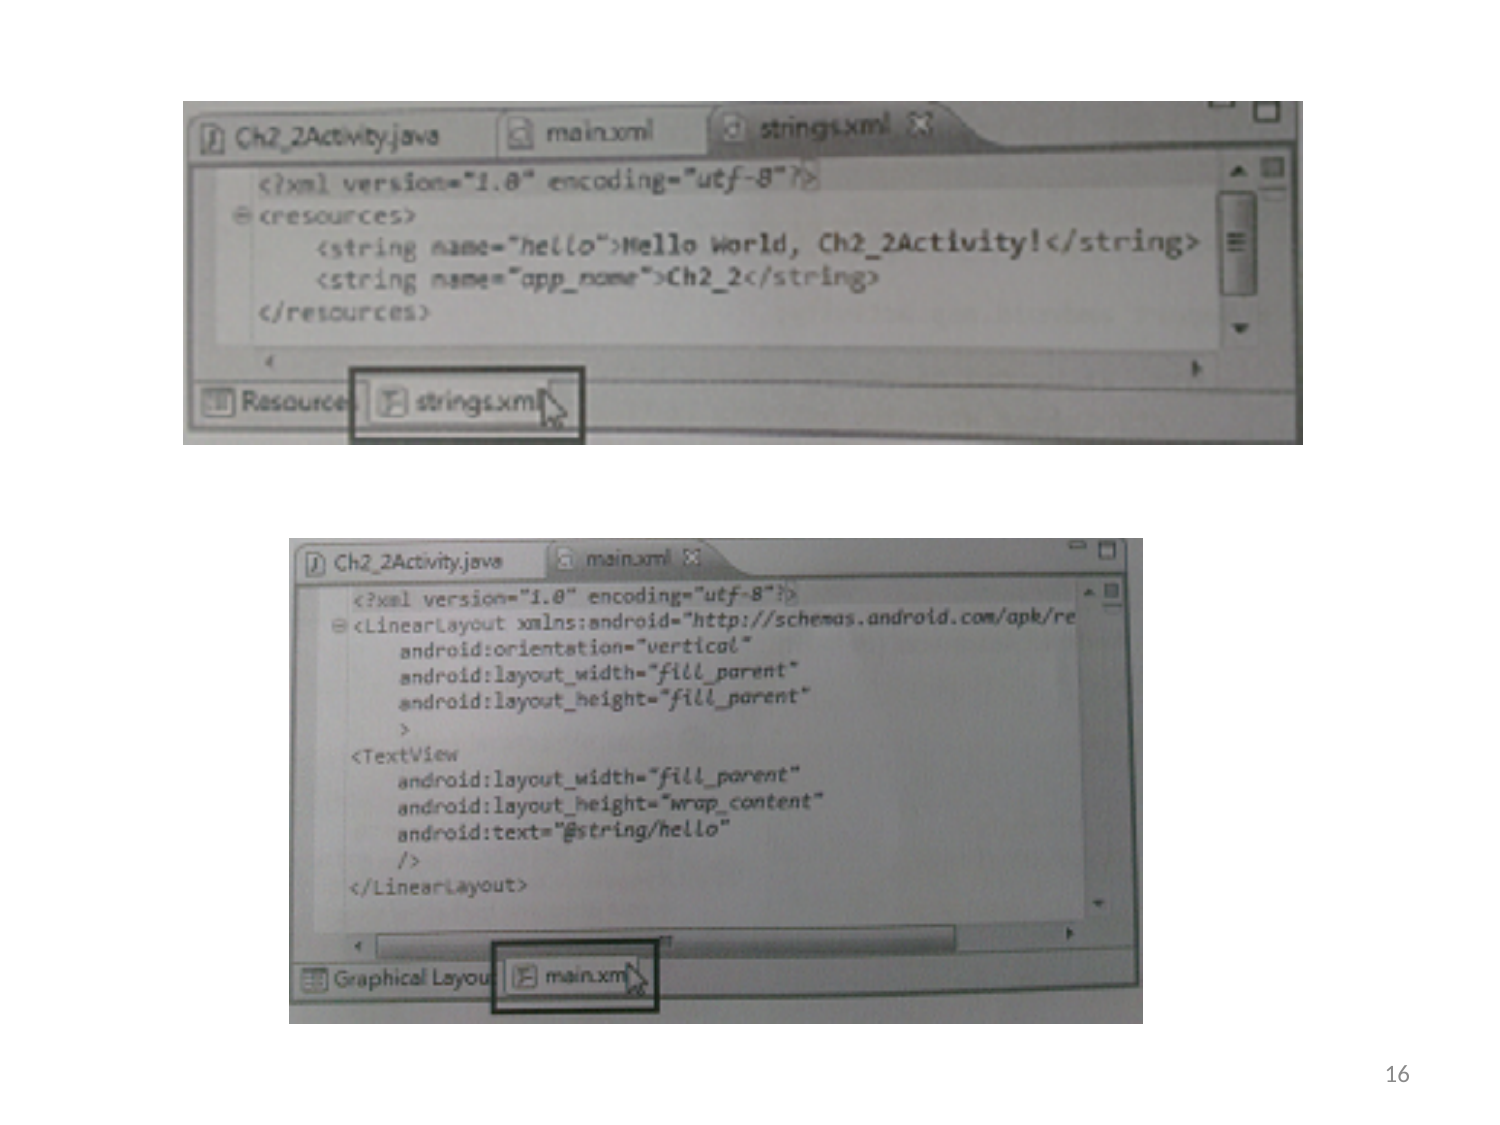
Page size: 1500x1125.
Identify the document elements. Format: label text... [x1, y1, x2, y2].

slide_number 16 [1074, 1042, 1425, 1103]
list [182, 101, 1303, 445]
picture [288, 538, 1143, 1024]
